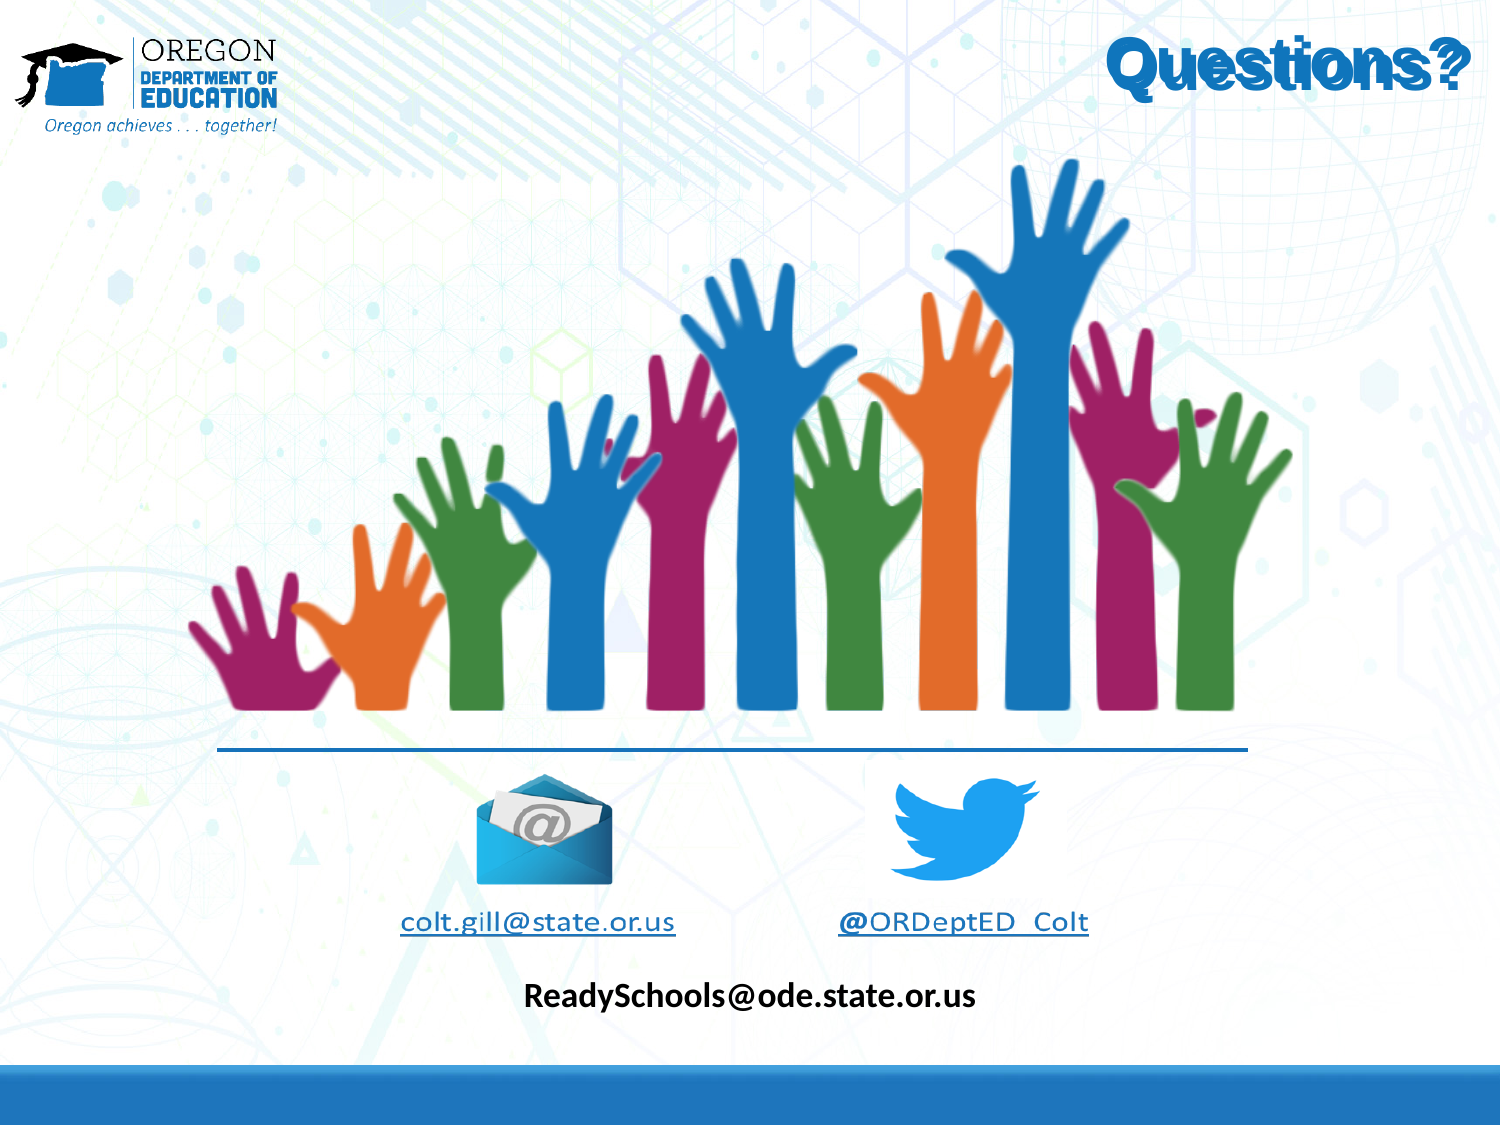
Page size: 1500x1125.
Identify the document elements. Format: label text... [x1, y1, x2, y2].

text_box Questions? [318, 15, 1491, 193]
text_box ReadySchools@ode.state.or.us [505, 957, 995, 1056]
title Questions? [308, 18, 1482, 185]
picture [0, 0, 1500, 1125]
